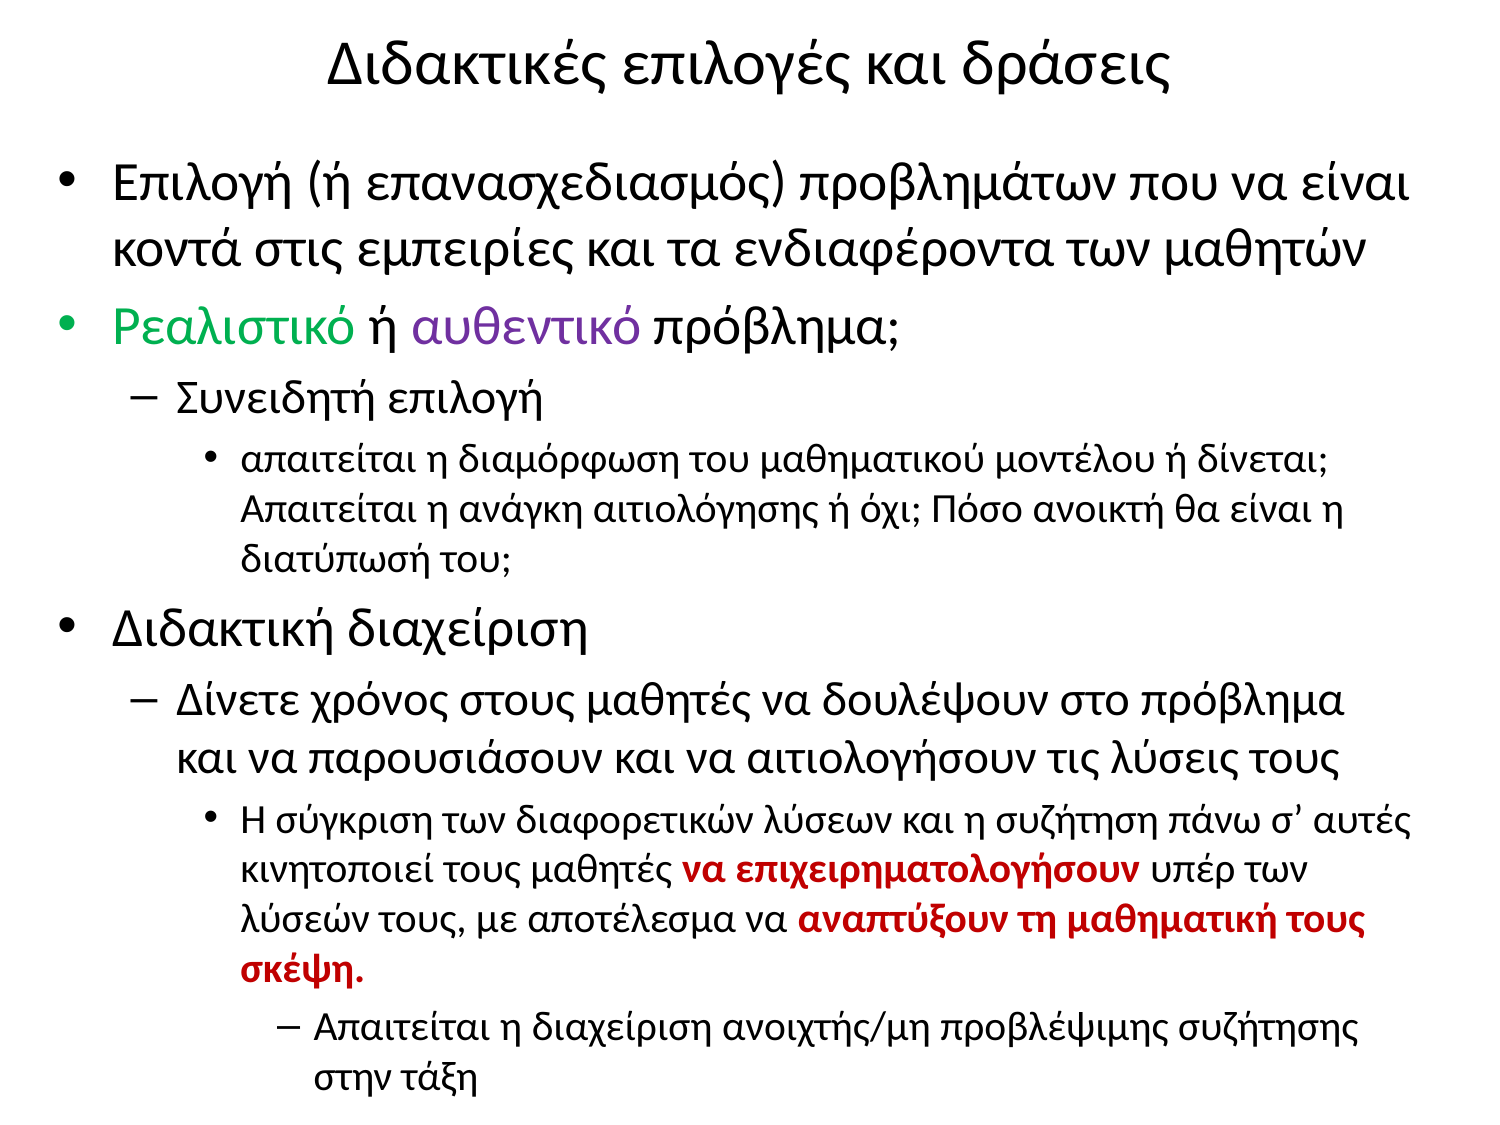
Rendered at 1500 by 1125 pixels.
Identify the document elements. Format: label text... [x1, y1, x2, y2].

title Διδακτικές επιλογές και δράσεις [75, 12, 1425, 105]
list Επιλογή (ή επανασχεδιασμός) προβλημάτων που να είναι κοντά στις εμπειρίες και τα ενδιαφέροντα των μαθητών Ρεαλιστικό ή αυθεντικό πρόβλημα; Συνειδητή επιλογή απαιτείται η διαμόρφωση του μαθηματικού μοντέλου ή δίνεται; Απαιτείται η ανάγκη αιτιολόγησης ή όχι; Πόσο ανοικτή θα είναι η διατύπωσή του; Διδακτική διαχείριση Δίνετε χρόνος στους μαθητές να δουλέψουν στο πρόβλημα και να παρουσιάσουν και να αιτιολογήσουν τις λύσεις τους Η σύγκριση των διαφορετικών λύσεων και η συζήτηση πάνω σ’ αυτές κινητοποιεί τους μαθητές να επιχειρηματολογήσουν υπέρ των λύσεών τους, με αποτέλεσμα να αναπτύξουν τη μαθηματική τους σκέψη. Απαιτείται η διαχείριση ανοιχτής/μη προβλέψιμης συζήτησης στην τάξη [42, 137, 1430, 1125]
